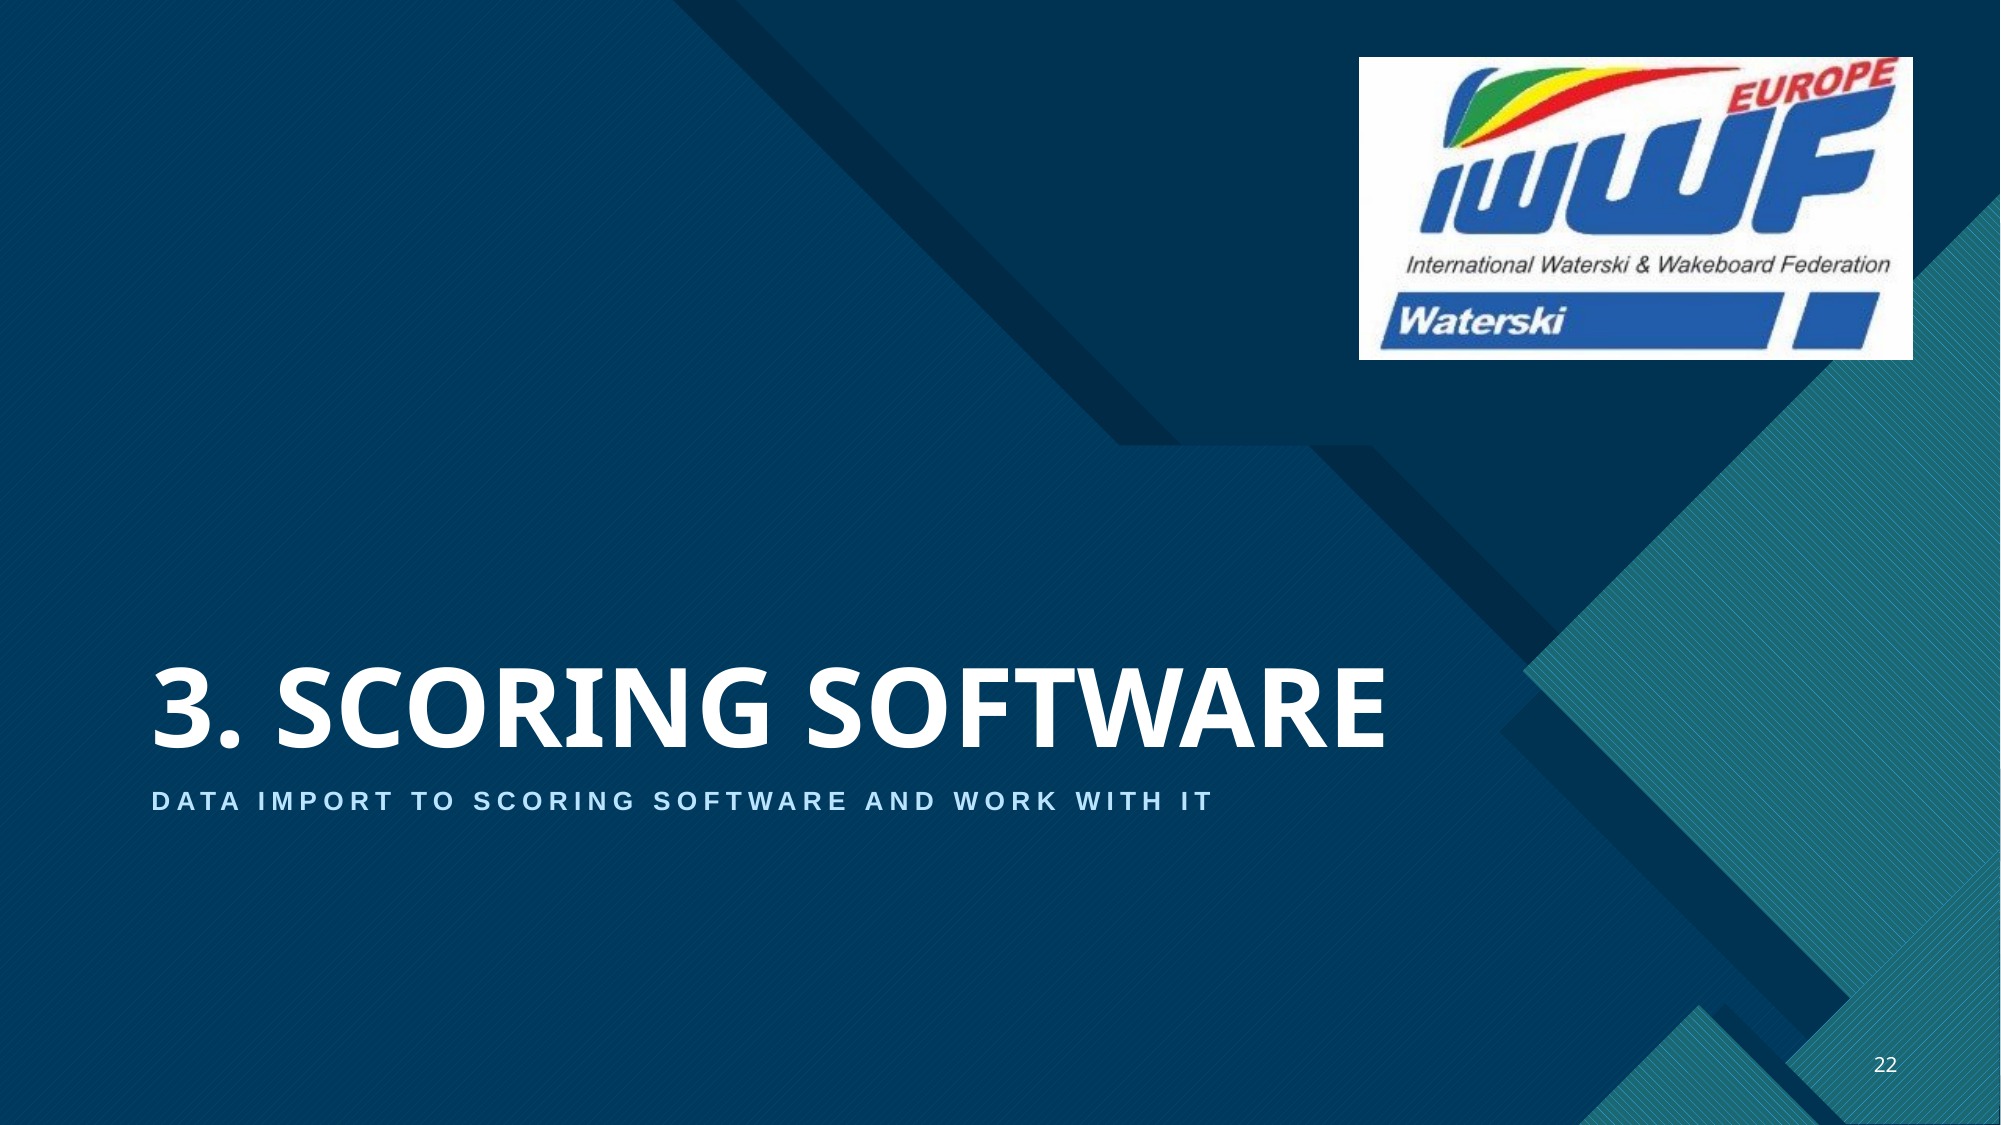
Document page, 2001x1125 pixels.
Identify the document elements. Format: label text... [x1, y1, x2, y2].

picture [1359, 57, 1913, 360]
list DATA IMPORT TO SCORING SOFTWARE AND WORK WITH IT [136, 780, 1413, 840]
title 3. SCORING SOFTWARE [136, 637, 1413, 779]
slide_number 22 [1845, 1035, 1913, 1096]
text_box [1523, 522, 2001, 1064]
